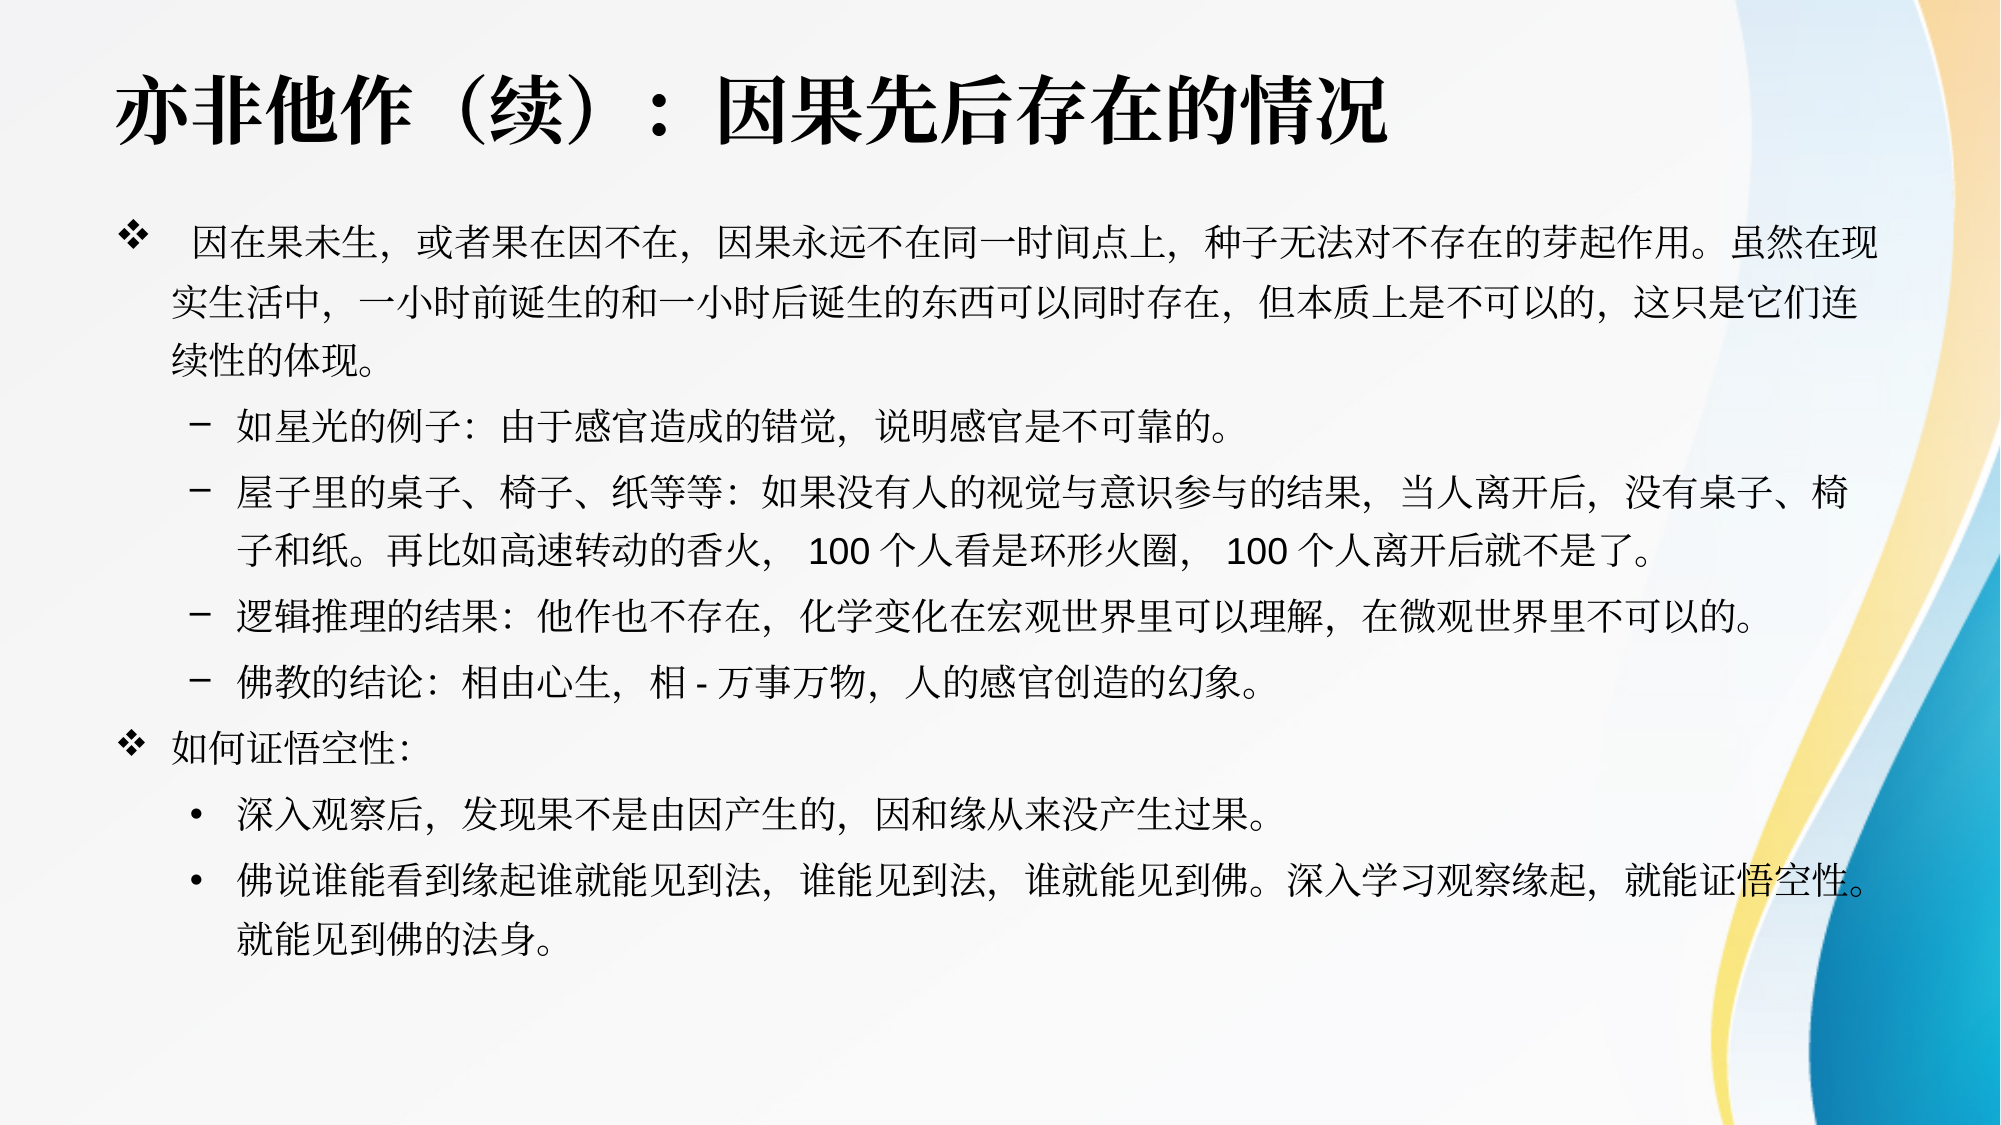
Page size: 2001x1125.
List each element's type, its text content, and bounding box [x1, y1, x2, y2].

picture [0, 0, 2001, 1125]
title 亦非他作（续）：因果先后存在的情况 [99, 43, 1901, 174]
list 因在果未生，或者果在因不在，因果永远不在同一时间点上，种子无法对不存在的芽起作用。虽然在现实生活中，一小时前诞生的和一小时后诞生的东西可以同时存在，但本质上是不可以的，这只是它们连续性的体现。 如星光的例子：由于感官造成的错觉，说明感官是不可靠的。 屋子里的桌子、椅子、纸等等：如果没有人的视觉与意识参与的结果，当人离开后，没有桌子、椅子和纸。再比如高速转动的香火，100个人看是环形火圈，100个人离开后就不是了。 逻辑推理的结果：他作也不存在，化学变化在宏观世界里可以理解，在微观世界里不可以的。 佛教的结论：相由心生，相-万事万物，人的感官创造的幻象。 如何证悟空性： 深入观察后，发现果不是由因产生的，因和缘从来没产生过果。 佛说谁能看到缘起谁就能见到法，谁能见到法，谁就能见到佛。深入学习观察缘起，就能证悟空性。就能见到佛的法身。 [99, 192, 1901, 1006]
